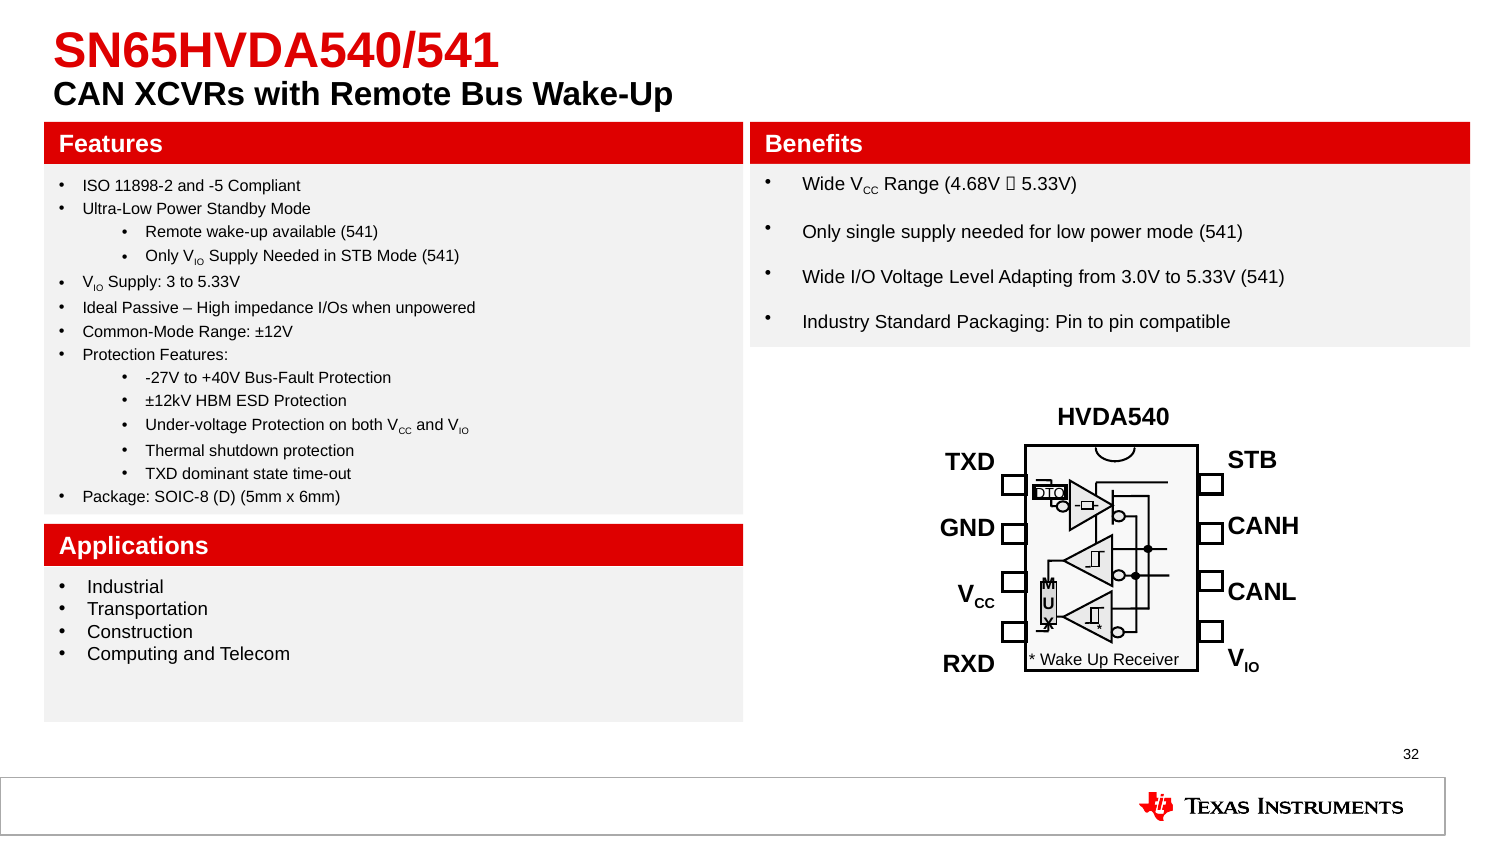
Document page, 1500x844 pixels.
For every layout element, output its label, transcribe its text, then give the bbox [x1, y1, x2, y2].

text_box Features [44, 121, 744, 164]
text_box Benefits [750, 121, 1471, 162]
text_box Industrial Transportation Construction Computing and Telecom [42, 565, 745, 724]
text_box ISO 11898-2 and -5 Compliant Ultra-Low Power Standby Mode Remote wake-up available (541) Only VIO Supply Needed in STB Mode (541) VIO Supply: 3 to 5.33V Ideal Passive – High impedance I/Os when unpowered Common-Mode Range: ±12V Protection Features: -27V to +40V Bus-Fault Protection ±12kV HBM ESD Protection Under-voltage Protection on both VCC and VIO Thermal shutdown protection TXD dominant state time-out Package: SOIC-8 (D) (5mm x 6mm) [42, 162, 745, 517]
text_box Applications [44, 523, 744, 565]
picture [1139, 792, 1403, 821]
title SN65HVDA540/541 CAN XCVRs with Remote Bus Wake-Up [37, 19, 1426, 120]
text_box HVDA540 [1042, 393, 1186, 431]
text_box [910, 433, 1301, 685]
text_box Wide VCC Range (4.68V  5.33V) Only single supply needed for low power mode (541) Wide I/O Voltage Level Adapting from 3.0V to 5.33V (541) Industry Standard Packaging: Pin to pin compatible [748, 162, 1472, 349]
